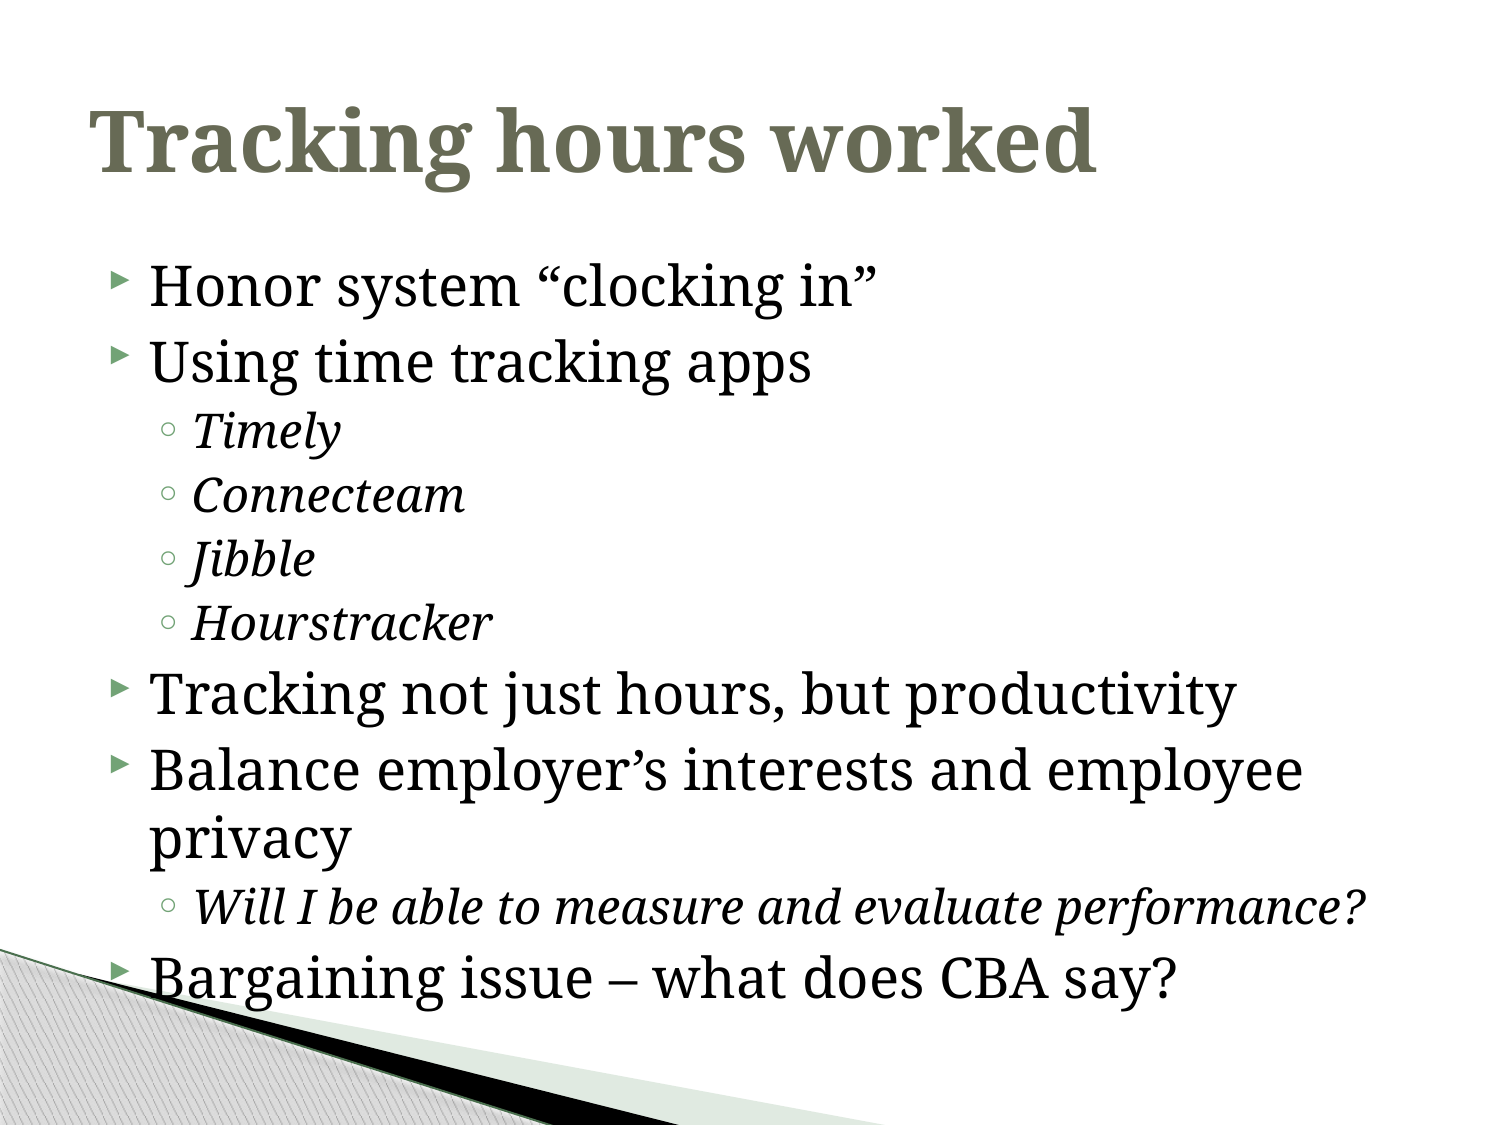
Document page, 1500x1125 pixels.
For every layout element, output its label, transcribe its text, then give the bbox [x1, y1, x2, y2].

title Tracking hours worked [75, 45, 1425, 233]
list Honor system “clocking in” Using time tracking apps Timely Connecteam Jibble Hourstracker Tracking not just hours, but productivity Balance employer’s interests and employee privacy Will I be able to measure and evaluate performance? Bargaining issue – what does CBA say? [75, 243, 1425, 986]
